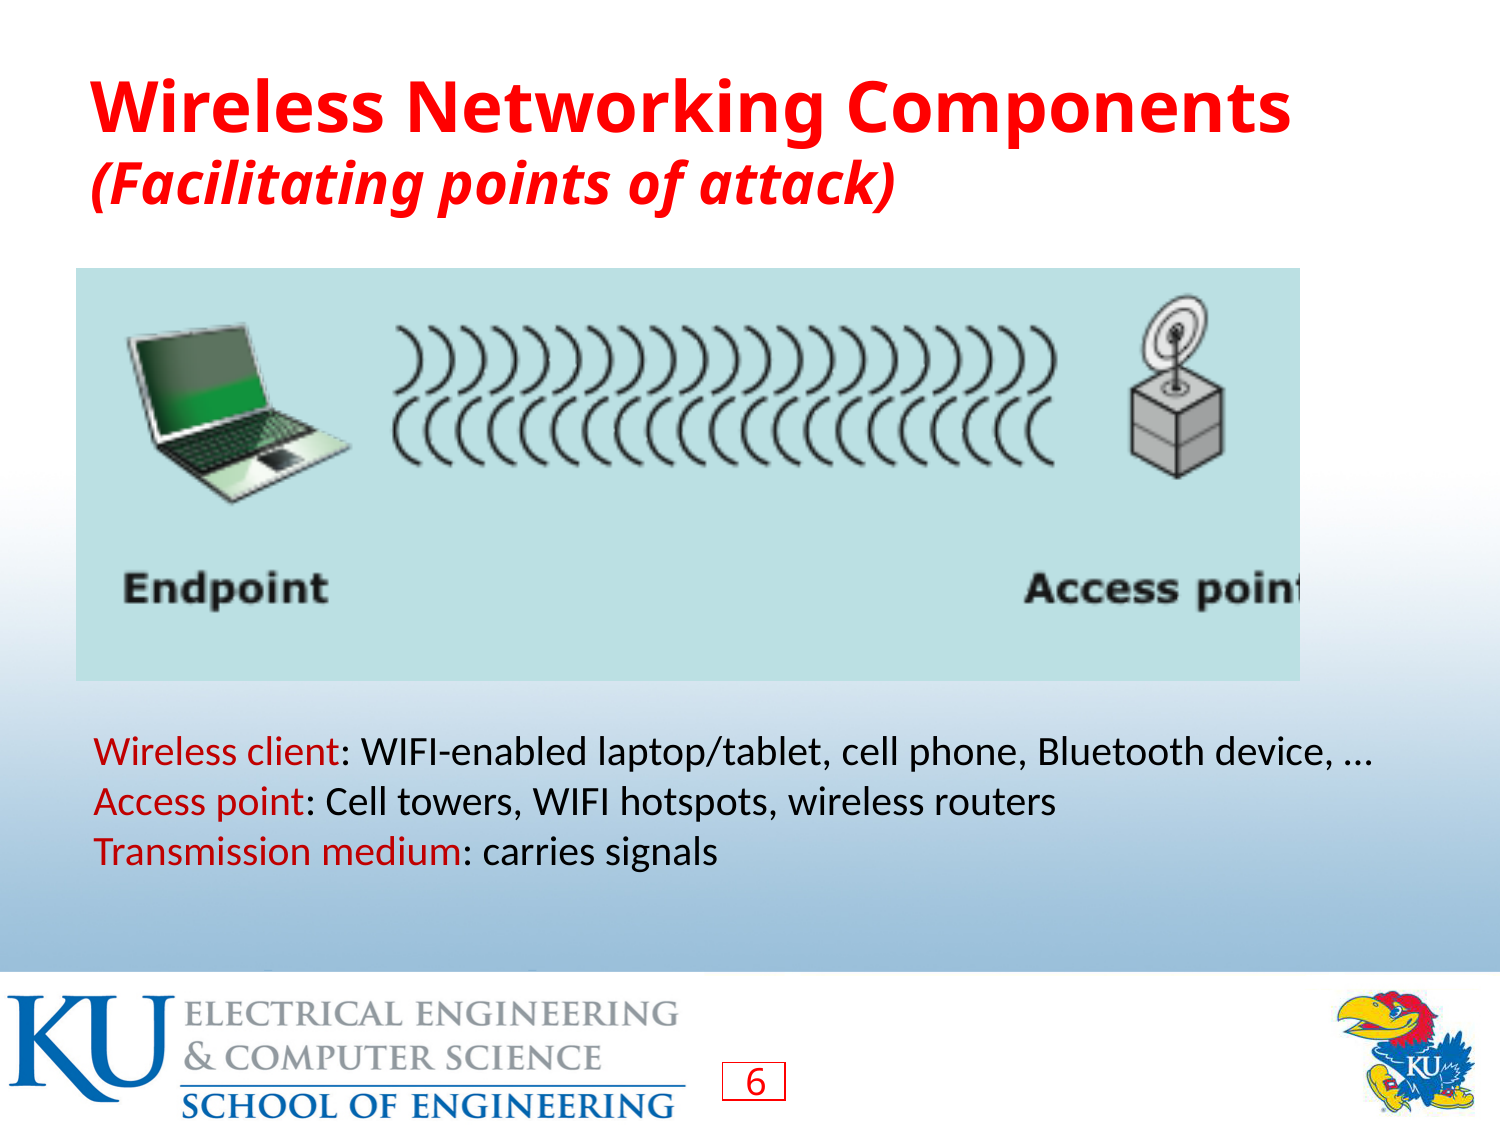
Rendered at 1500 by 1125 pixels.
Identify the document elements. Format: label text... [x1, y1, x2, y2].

title Wireless Networking Components (Facilitating points of attack) [75, 45, 1425, 233]
text_box Wireless client: WIFI-enabled laptop/tablet, cell phone, Bluetooth device, … Access point: Cell towers, WIFI hotspots, wireless routers Transmission medium: carries signals [78, 716, 1389, 881]
picture [0, 0, 1500, 1125]
